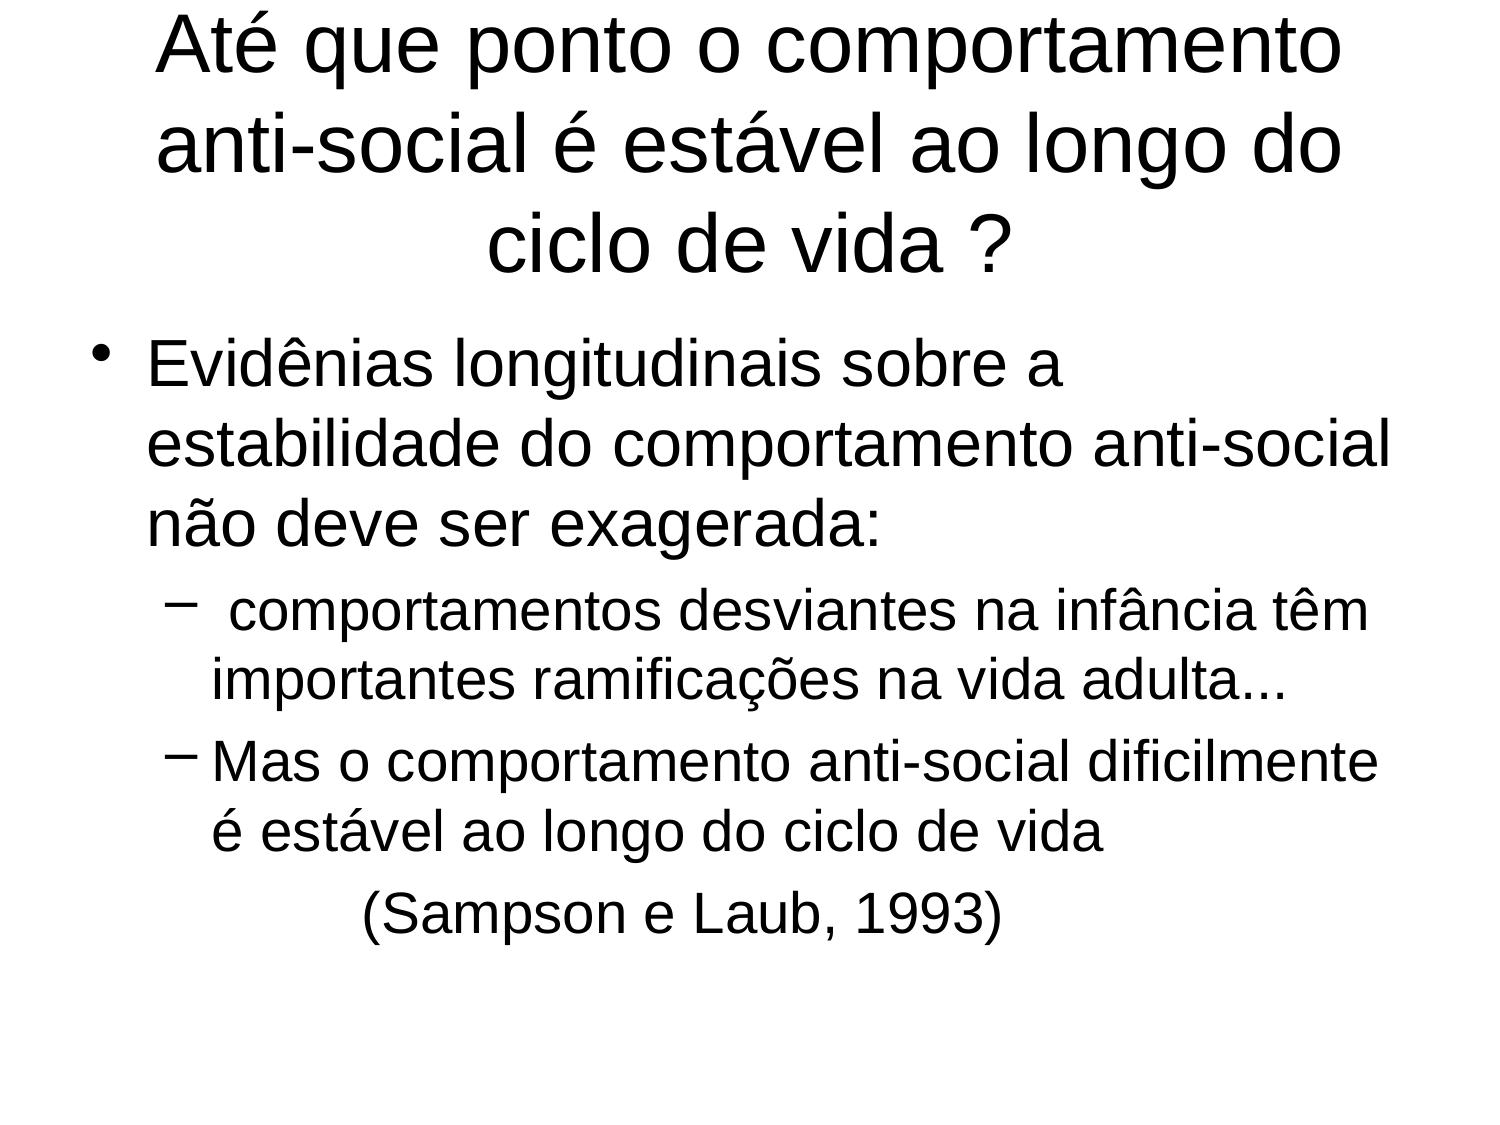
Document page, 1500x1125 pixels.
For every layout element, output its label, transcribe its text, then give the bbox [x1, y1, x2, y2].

list Evidênias longitudinais sobre a estabilidade do comportamento anti-social não deve ser exagerada: comportamentos desviantes na infância têm importantes ramificações na vida adulta... Mas o comportamento anti-social dificilmente é estável ao longo do ciclo de vida (Sampson e Laub, 1993) [75, 312, 1425, 1050]
title Até que ponto o comportamento anti-social é estável ao longo do ciclo de vida ? [75, 45, 1425, 233]
